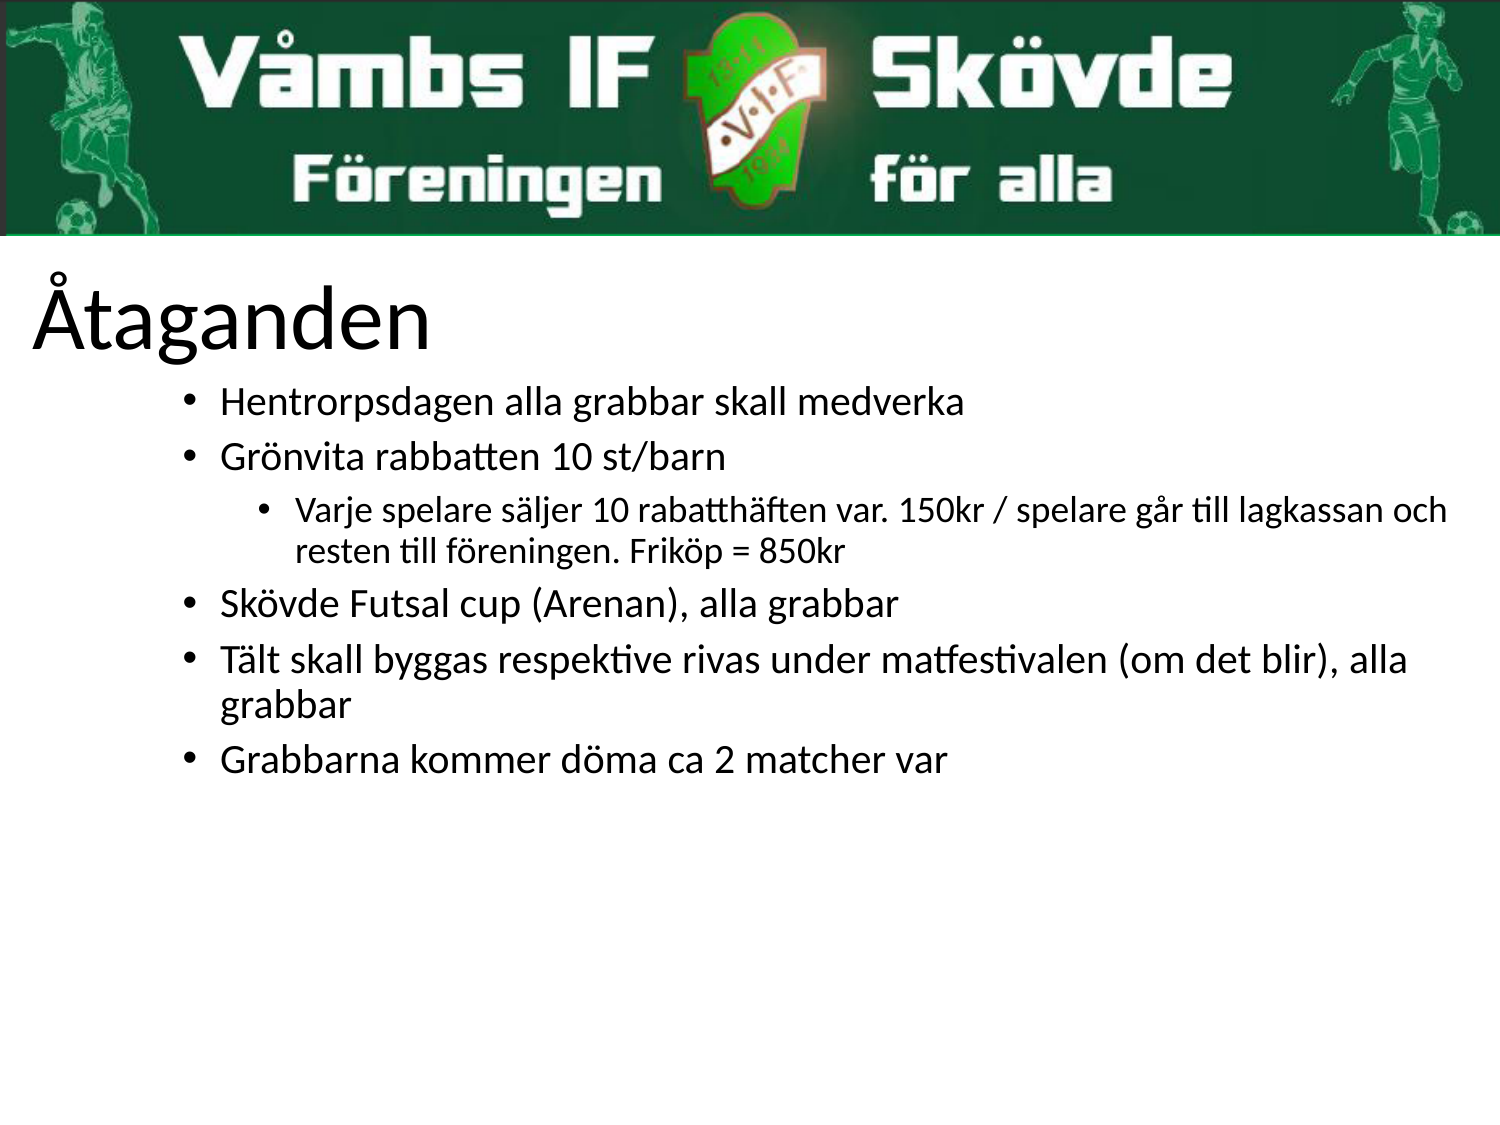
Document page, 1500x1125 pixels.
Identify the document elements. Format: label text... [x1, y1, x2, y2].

list Åtaganden Hentrorpsdagen alla grabbar skall medverka Grönvita rabbatten 10 st/barn Varje spelare säljer 10 rabatthäften var. 150kr / spelare går till lagkassan och resten till föreningen. Friköp = 850kr Skövde Futsal cup (Arenan), alla grabbar Tält skall byggas respektive rivas under matfestivalen (om det blir), alla grabbar Grabbarna kommer döma ca 2 matcher var [17, 262, 1500, 1083]
picture [0, 0, 1500, 236]
